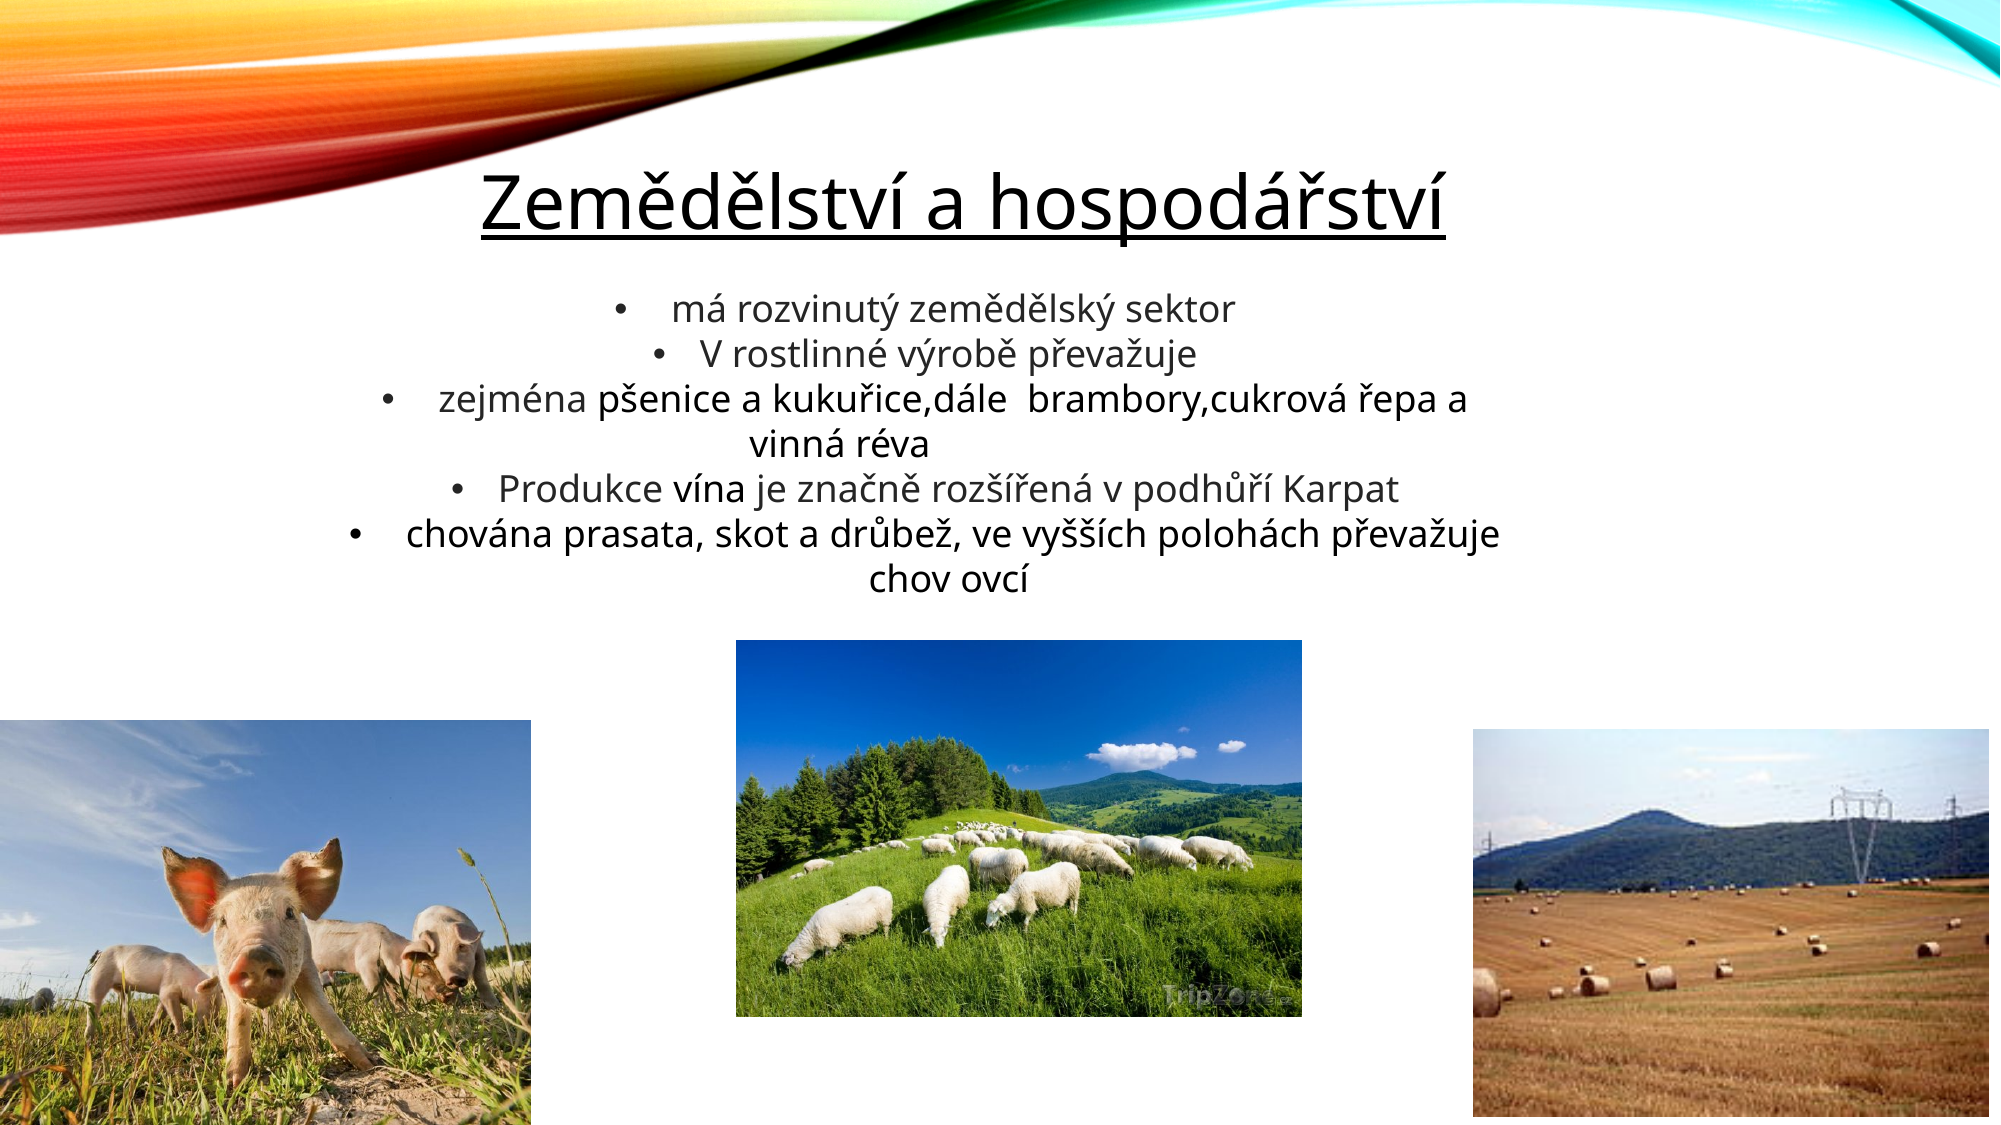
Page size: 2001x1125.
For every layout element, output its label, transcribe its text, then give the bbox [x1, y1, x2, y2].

text_box má rozvinutý zemědělský sektor V rostlinné výrobě převažuje zejména pšenice a kukuřice,dále brambory,cukrová řepa a vinná révale se pěstují Produkce vína je značně rozšířená v podhůří Karpat chována prasata, skot a drůbež, ve vyšších polohách převažuje chov ovcí [326, 278, 1525, 653]
picture [0, 720, 531, 1125]
picture [735, 640, 1302, 1018]
picture [0, 0, 2000, 237]
picture [1473, 729, 1990, 1117]
text_box Zemědělství a hospodářství [264, 146, 1643, 252]
